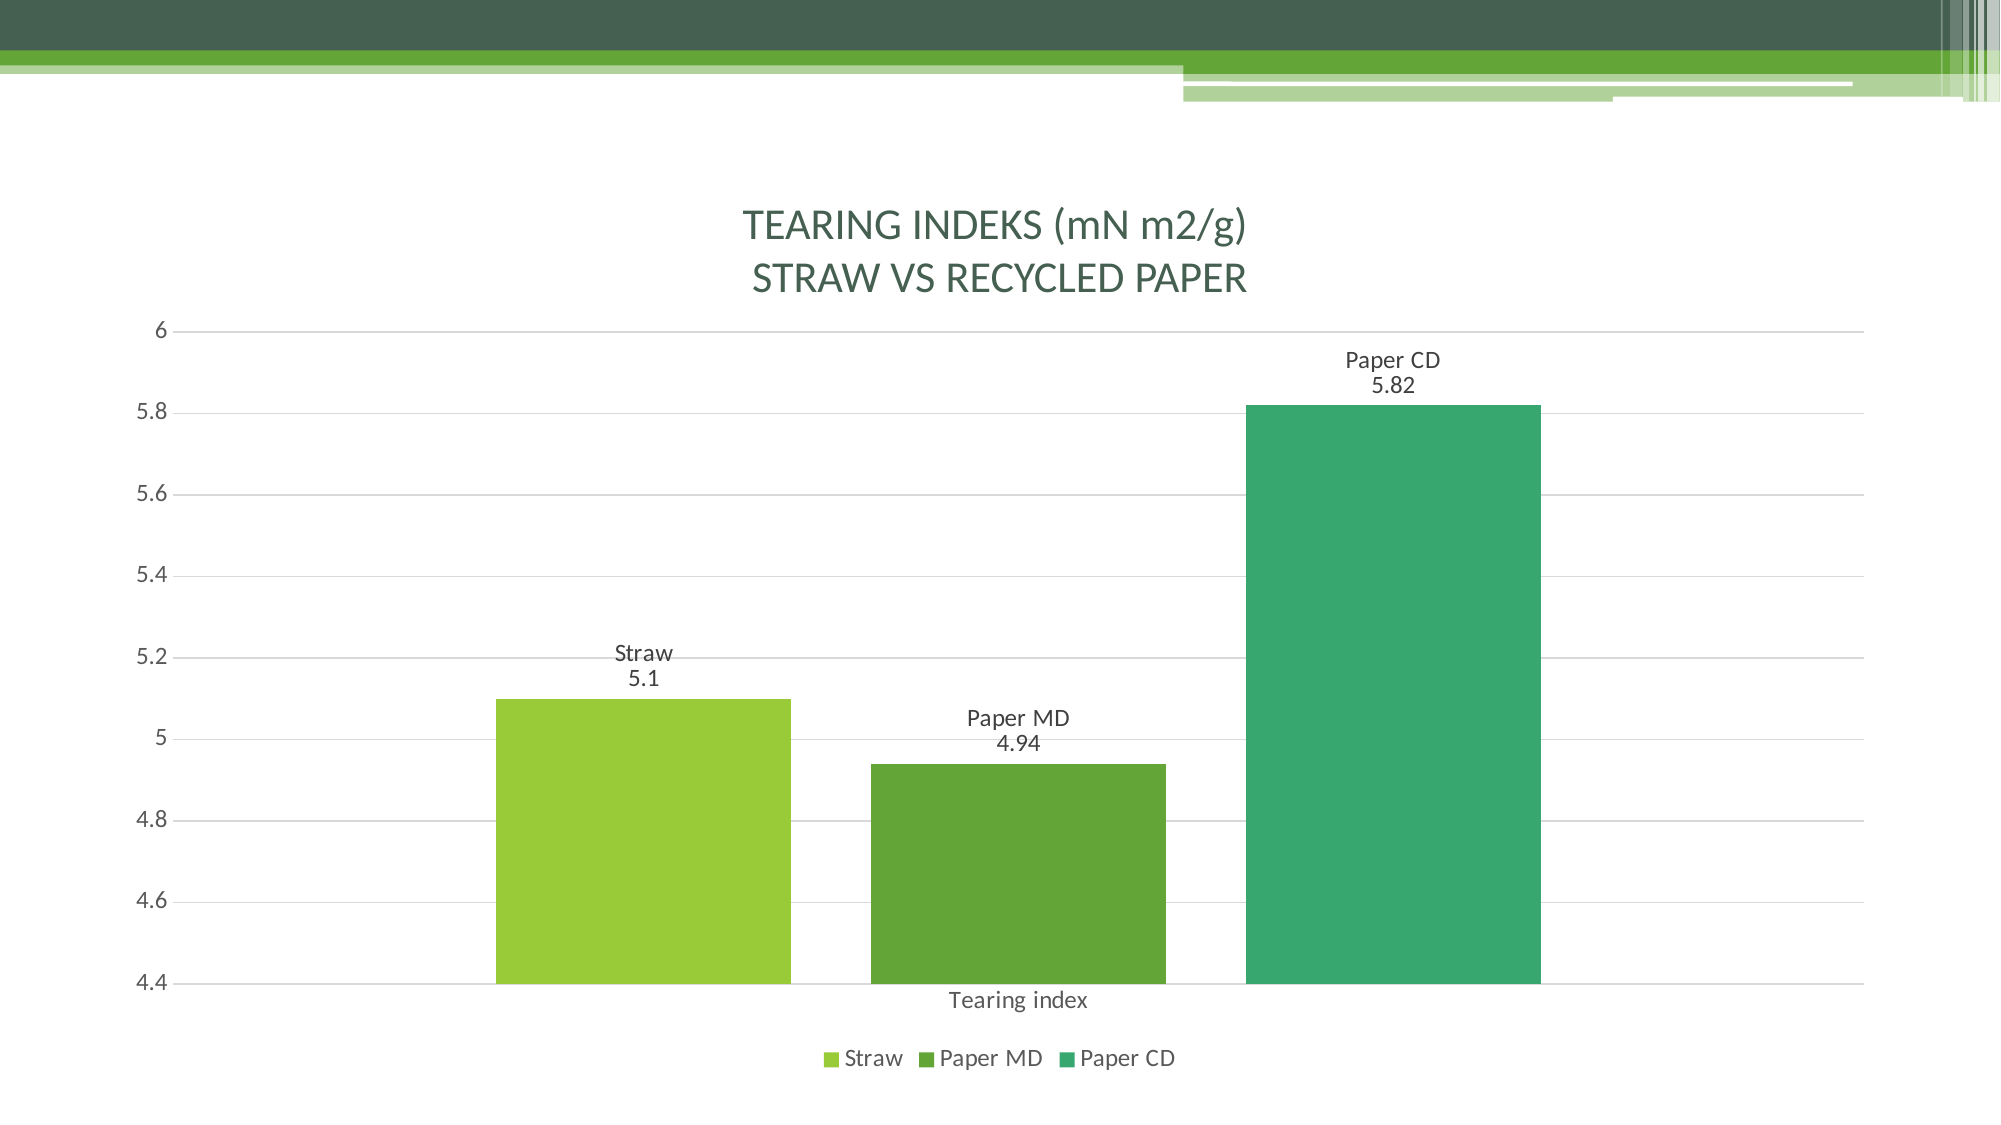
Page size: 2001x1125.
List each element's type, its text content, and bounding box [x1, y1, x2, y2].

chart [99, 304, 1900, 1079]
title TEARING INDEKS (mN m2/g) STRAW VS RECYCLED PAPER [99, 187, 1900, 304]
